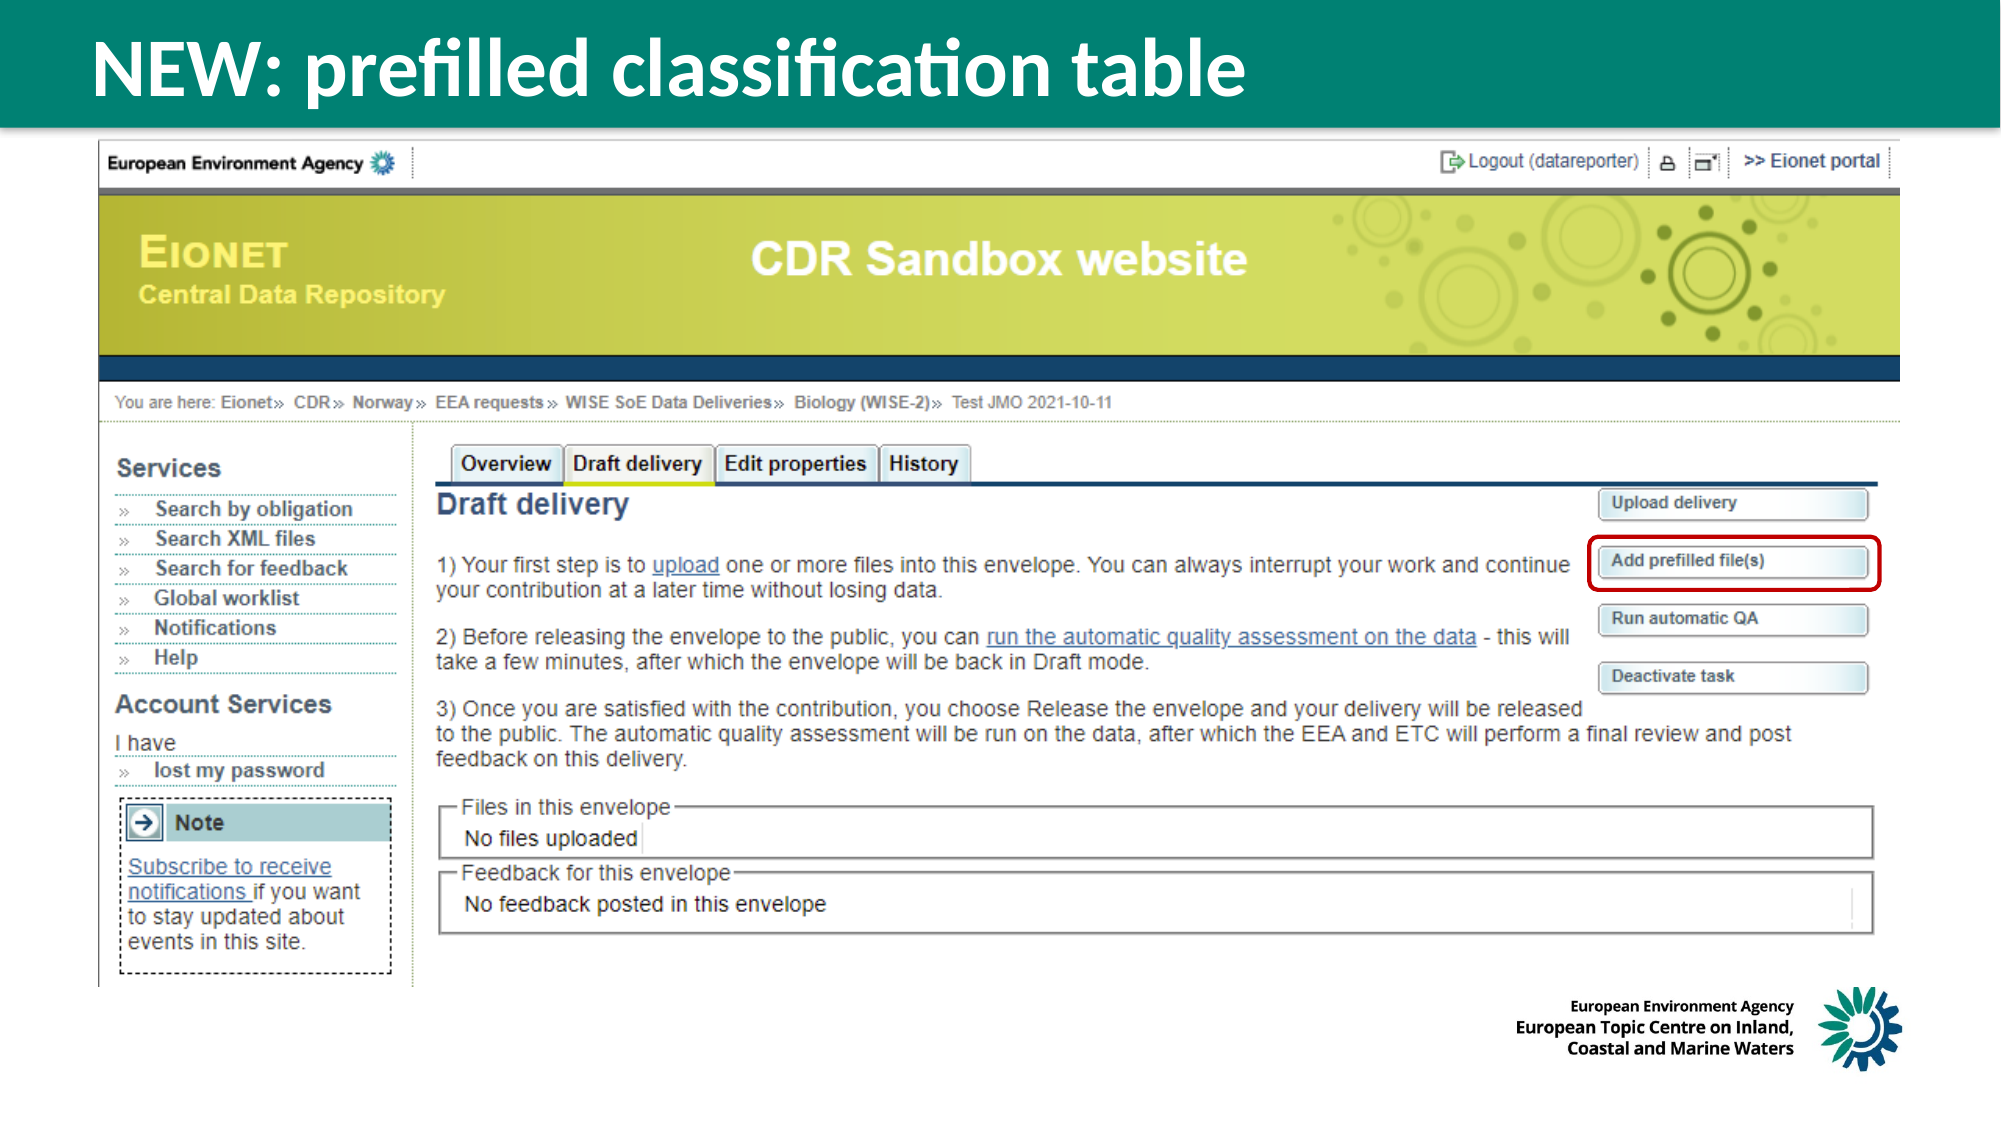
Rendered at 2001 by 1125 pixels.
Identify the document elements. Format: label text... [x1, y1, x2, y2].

list NEW: prefilled classification table [76, 5, 1922, 117]
picture [98, 138, 1914, 1087]
